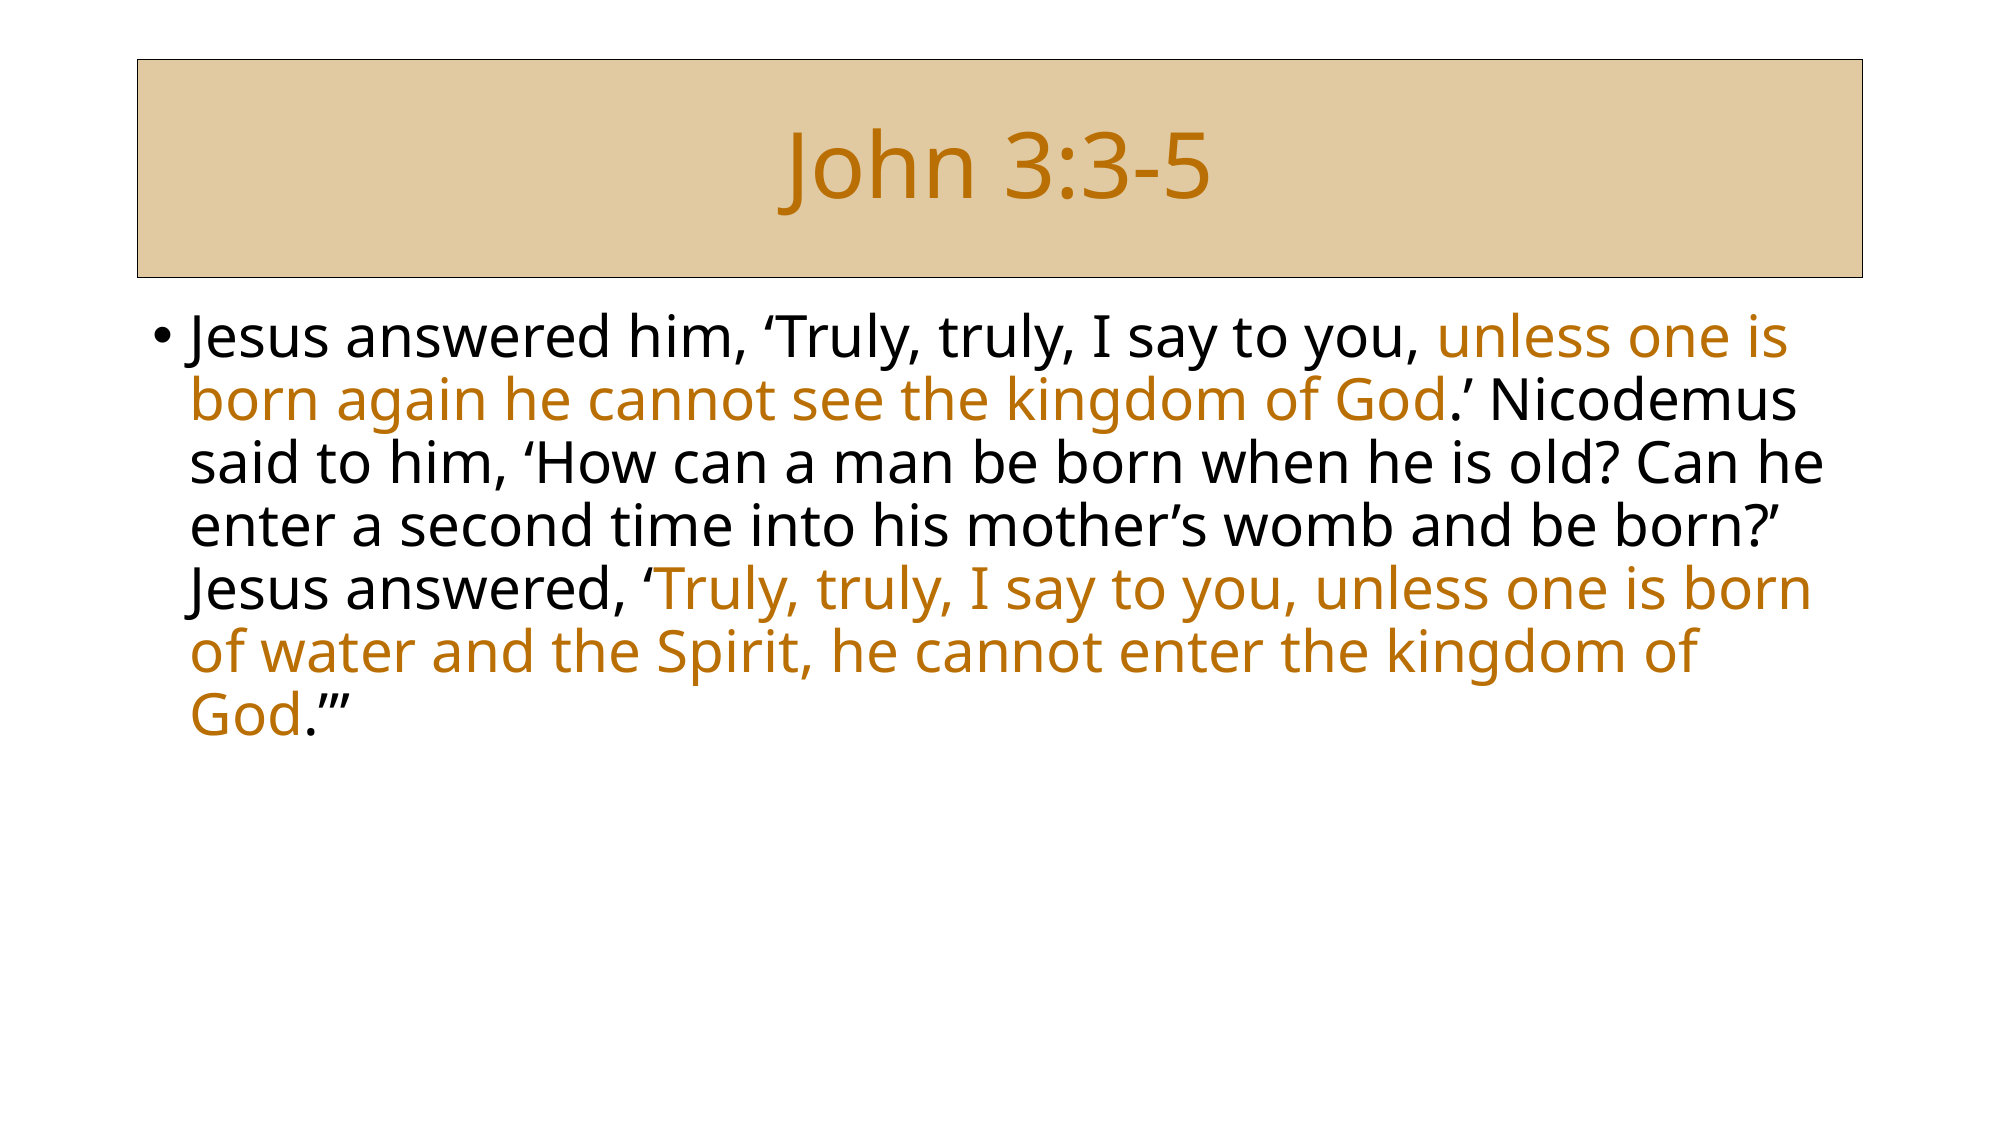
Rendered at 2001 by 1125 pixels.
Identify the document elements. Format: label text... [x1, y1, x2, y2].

list Jesus answered him, ‘Truly, truly, I say to you, unless one is born again he cannot see the kingdom of God.’ Nicodemus said to him, ‘How can a man be born when he is old? Can he enter a second time into his mother’s womb and be born?’ Jesus answered, ‘Truly, truly, I say to you, unless one is born of water and the Spirit, he cannot enter the kingdom of God.’” [137, 299, 1863, 1014]
title John 3:3-5 [137, 59, 1863, 278]
